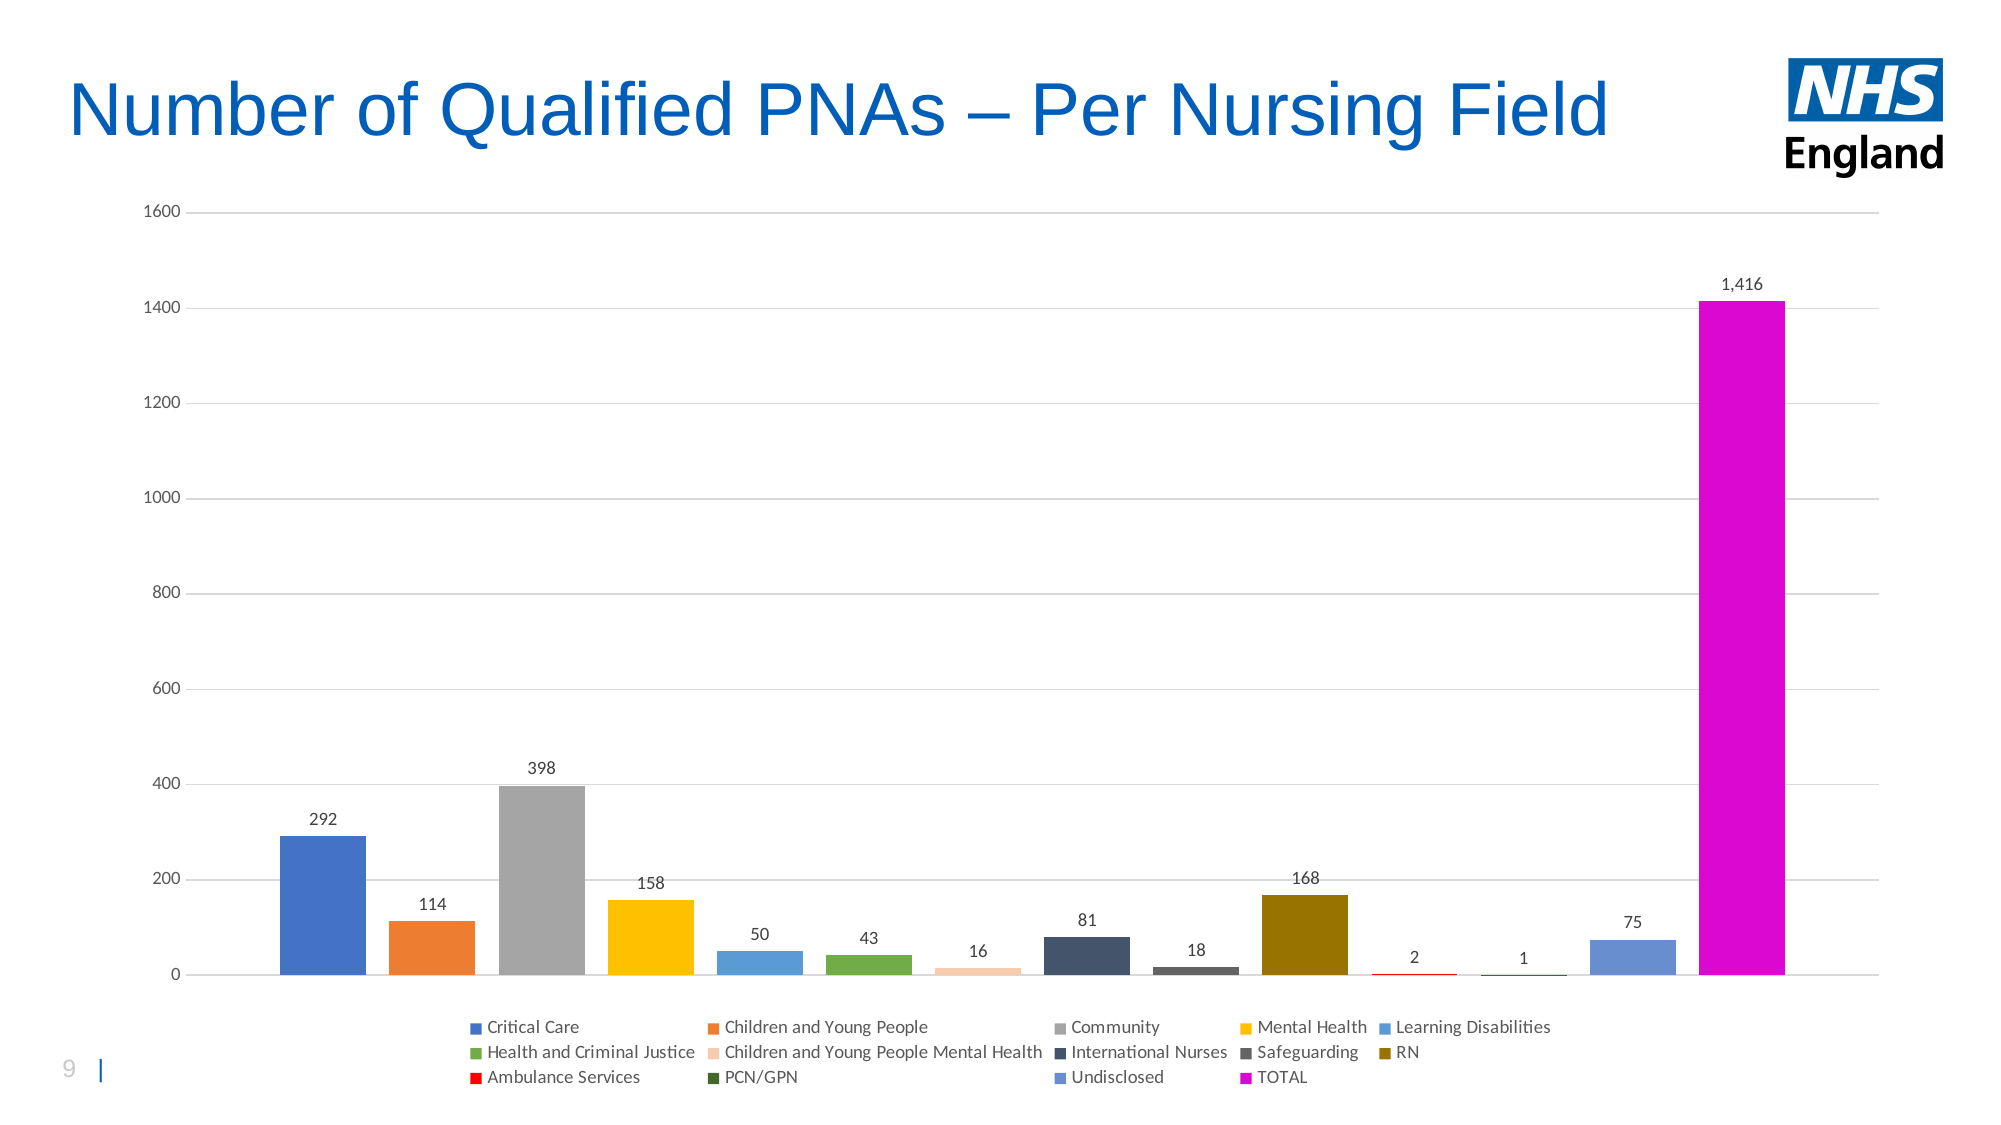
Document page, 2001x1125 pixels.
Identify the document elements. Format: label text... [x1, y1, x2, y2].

picture [1786, 58, 1943, 178]
chart [106, 185, 1916, 1094]
title Number of Qualified PNAs – Per Nursing Field [53, 61, 1800, 162]
